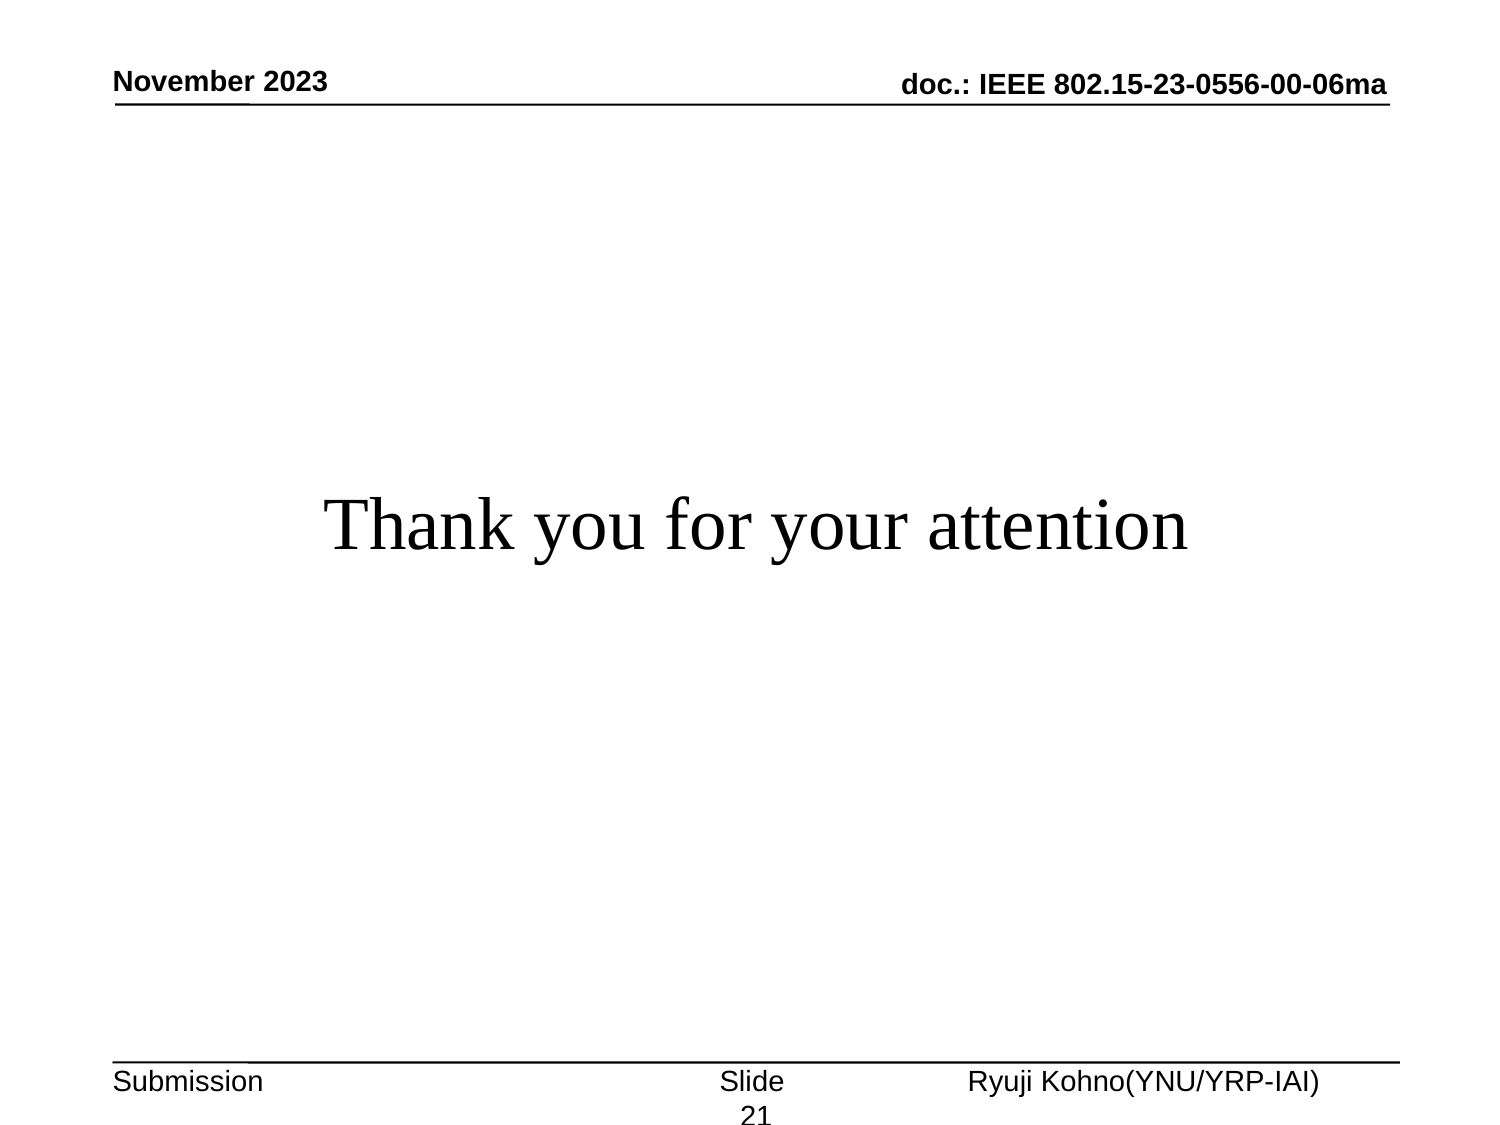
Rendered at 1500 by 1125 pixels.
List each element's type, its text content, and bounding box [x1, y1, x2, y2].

title Thank you for your attention [118, 431, 1394, 607]
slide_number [112, 62, 375, 98]
slide_number Slide 21 [712, 1062, 800, 1093]
